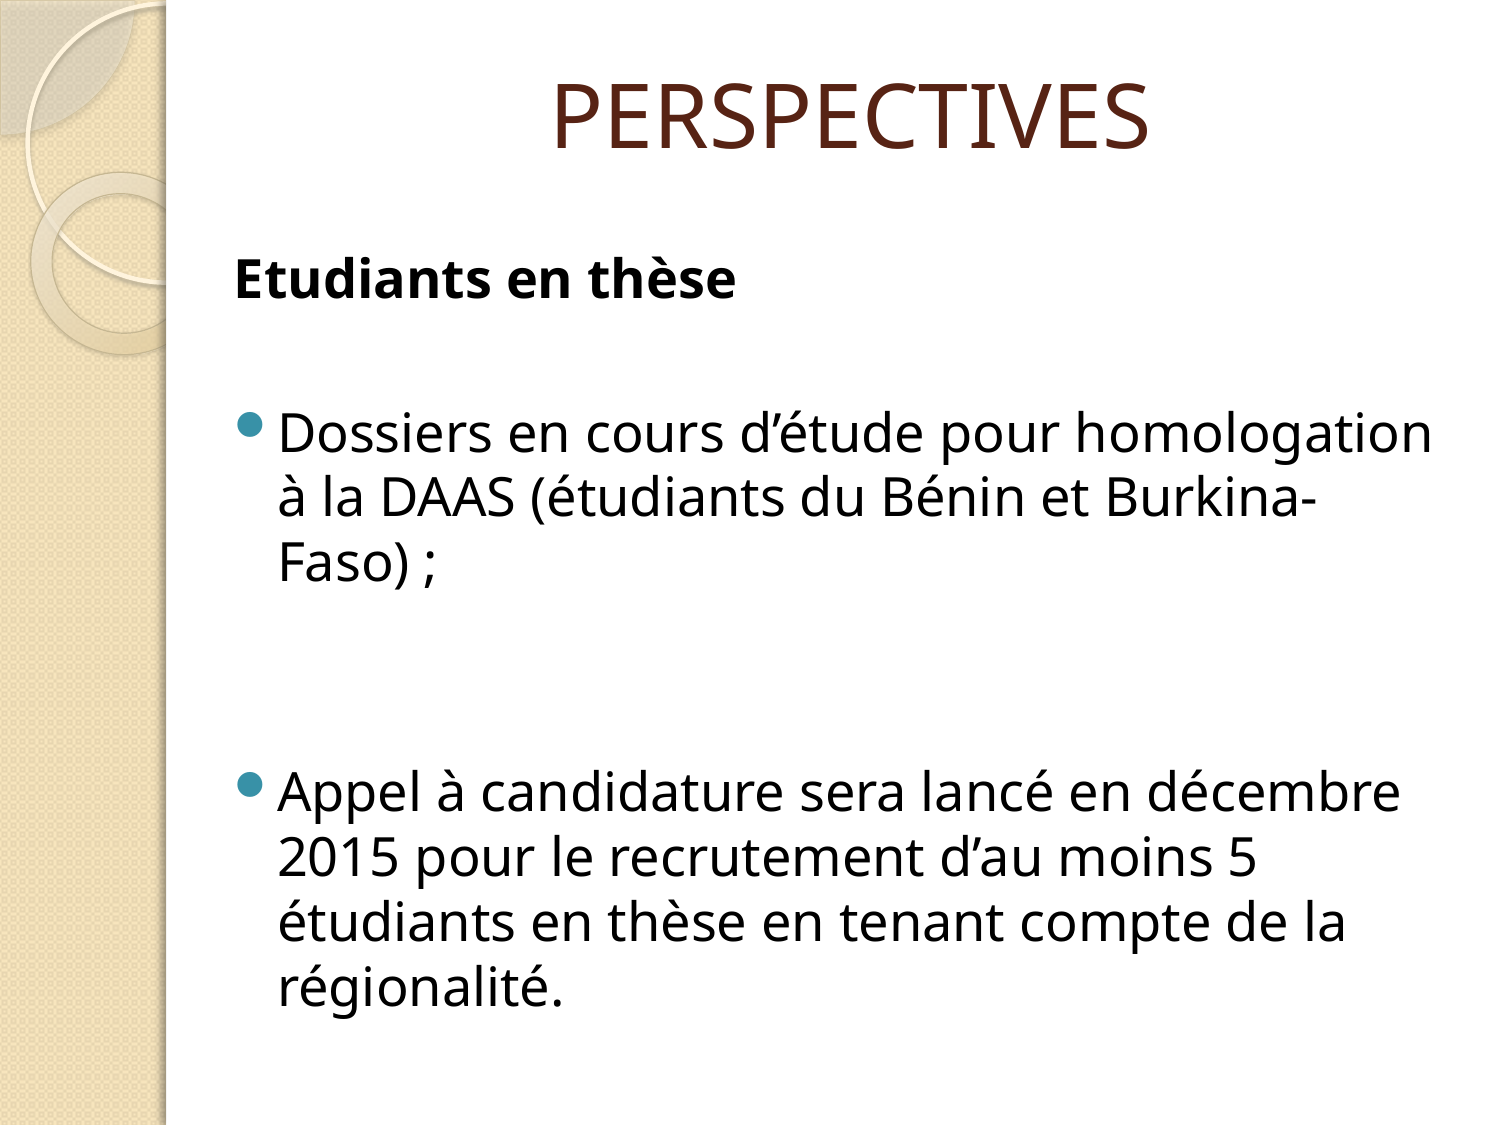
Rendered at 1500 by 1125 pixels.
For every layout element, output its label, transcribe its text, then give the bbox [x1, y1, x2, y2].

list Etudiants en thèse Dossiers en cours d’étude pour homologation à la DAAS (étudiants du Bénin et Burkina-Faso) ; Appel à candidature sera lancé en décembre 2015 pour le recrutement d’au moins 5 étudiants en thèse en tenant compte de la régionalité. [206, 237, 1466, 1025]
title PERSPECTIVES [235, 19, 1466, 207]
